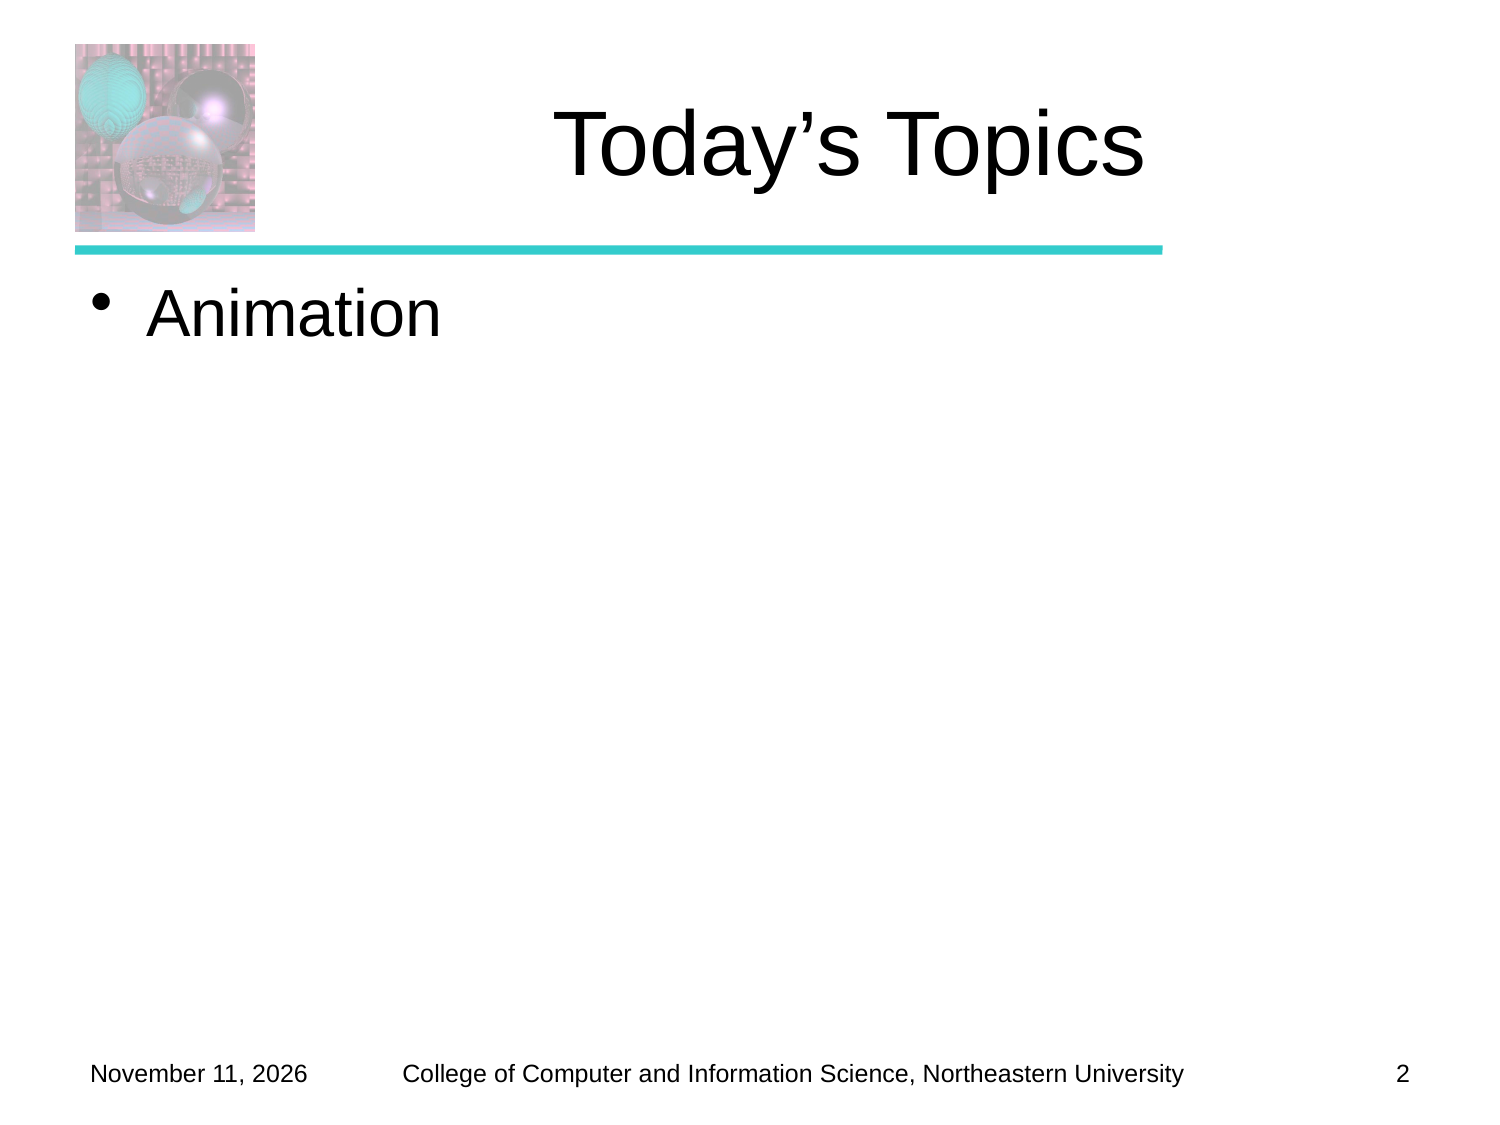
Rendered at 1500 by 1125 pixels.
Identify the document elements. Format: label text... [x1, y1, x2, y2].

slide_number 2 [1299, 1049, 1426, 1103]
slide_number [74, 1049, 338, 1101]
list Animation [74, 262, 1426, 1006]
title Today’s Topics [274, 44, 1426, 233]
picture [75, 44, 255, 232]
